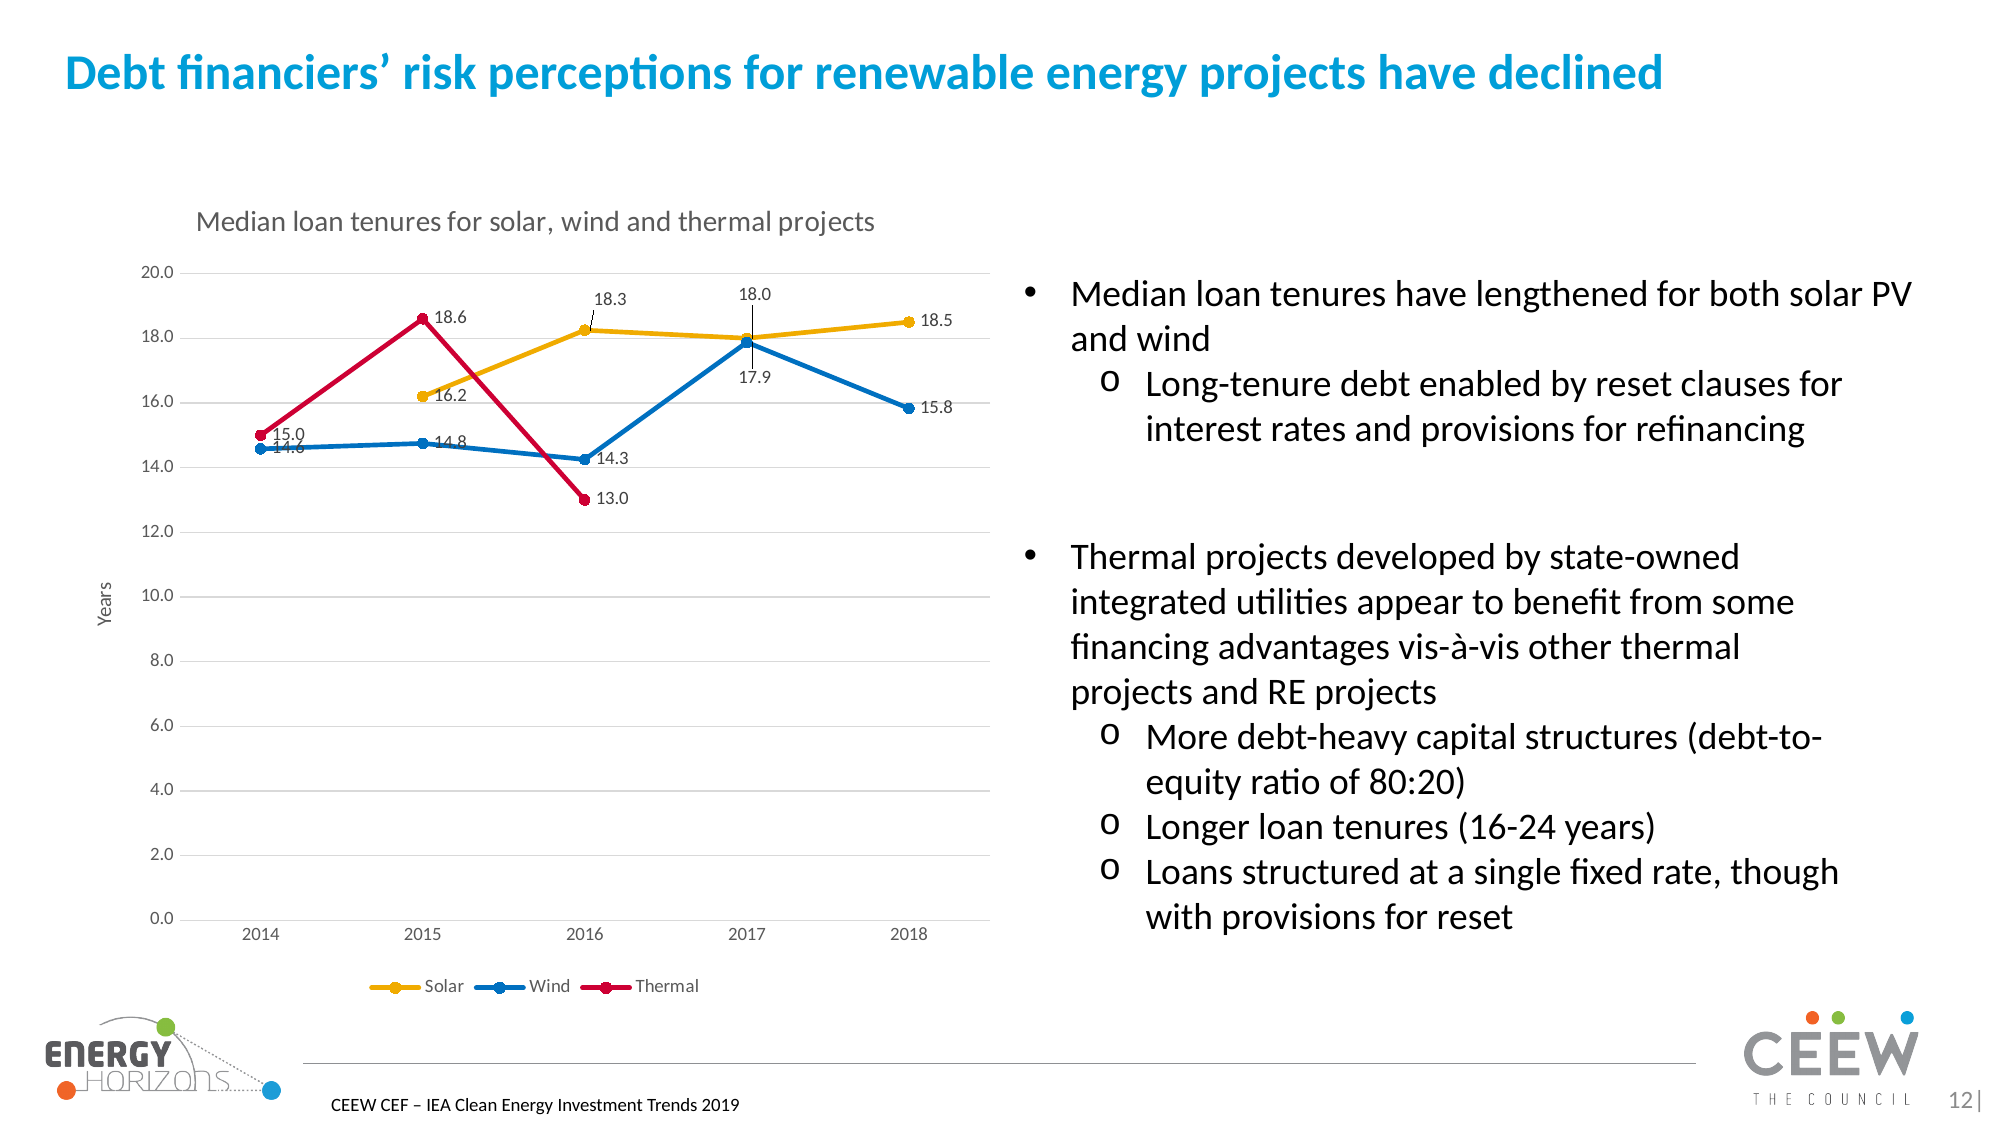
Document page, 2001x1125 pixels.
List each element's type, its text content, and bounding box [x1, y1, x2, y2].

slide_number 12| [1873, 1068, 2000, 1125]
chart [62, 175, 1010, 1004]
text_box Median loan tenures have lengthened for both solar PV and wind Long-tenure debt enabled by reset clauses for interest rates and provisions for refinancing [1014, 261, 1968, 456]
text_box Thermal projects developed by state-owned integrated utilities appear to benefit from some financing advantages vis-à-vis other thermal projects and RE projects More debt-heavy capital structures (debt-to-equity ratio of 80:20) Longer loan tenures (16-24 years) Loans structured at a single fixed rate, though with provisions for reset [1014, 524, 1885, 945]
picture [1744, 1011, 1919, 1105]
picture [0, 943, 326, 1125]
list CEEW CEF – IEA Clean Energy Investment Trends 2019 [331, 1082, 1678, 1125]
title Debt financiers’ risk perceptions for renewable energy projects have declined [64, 31, 1916, 163]
